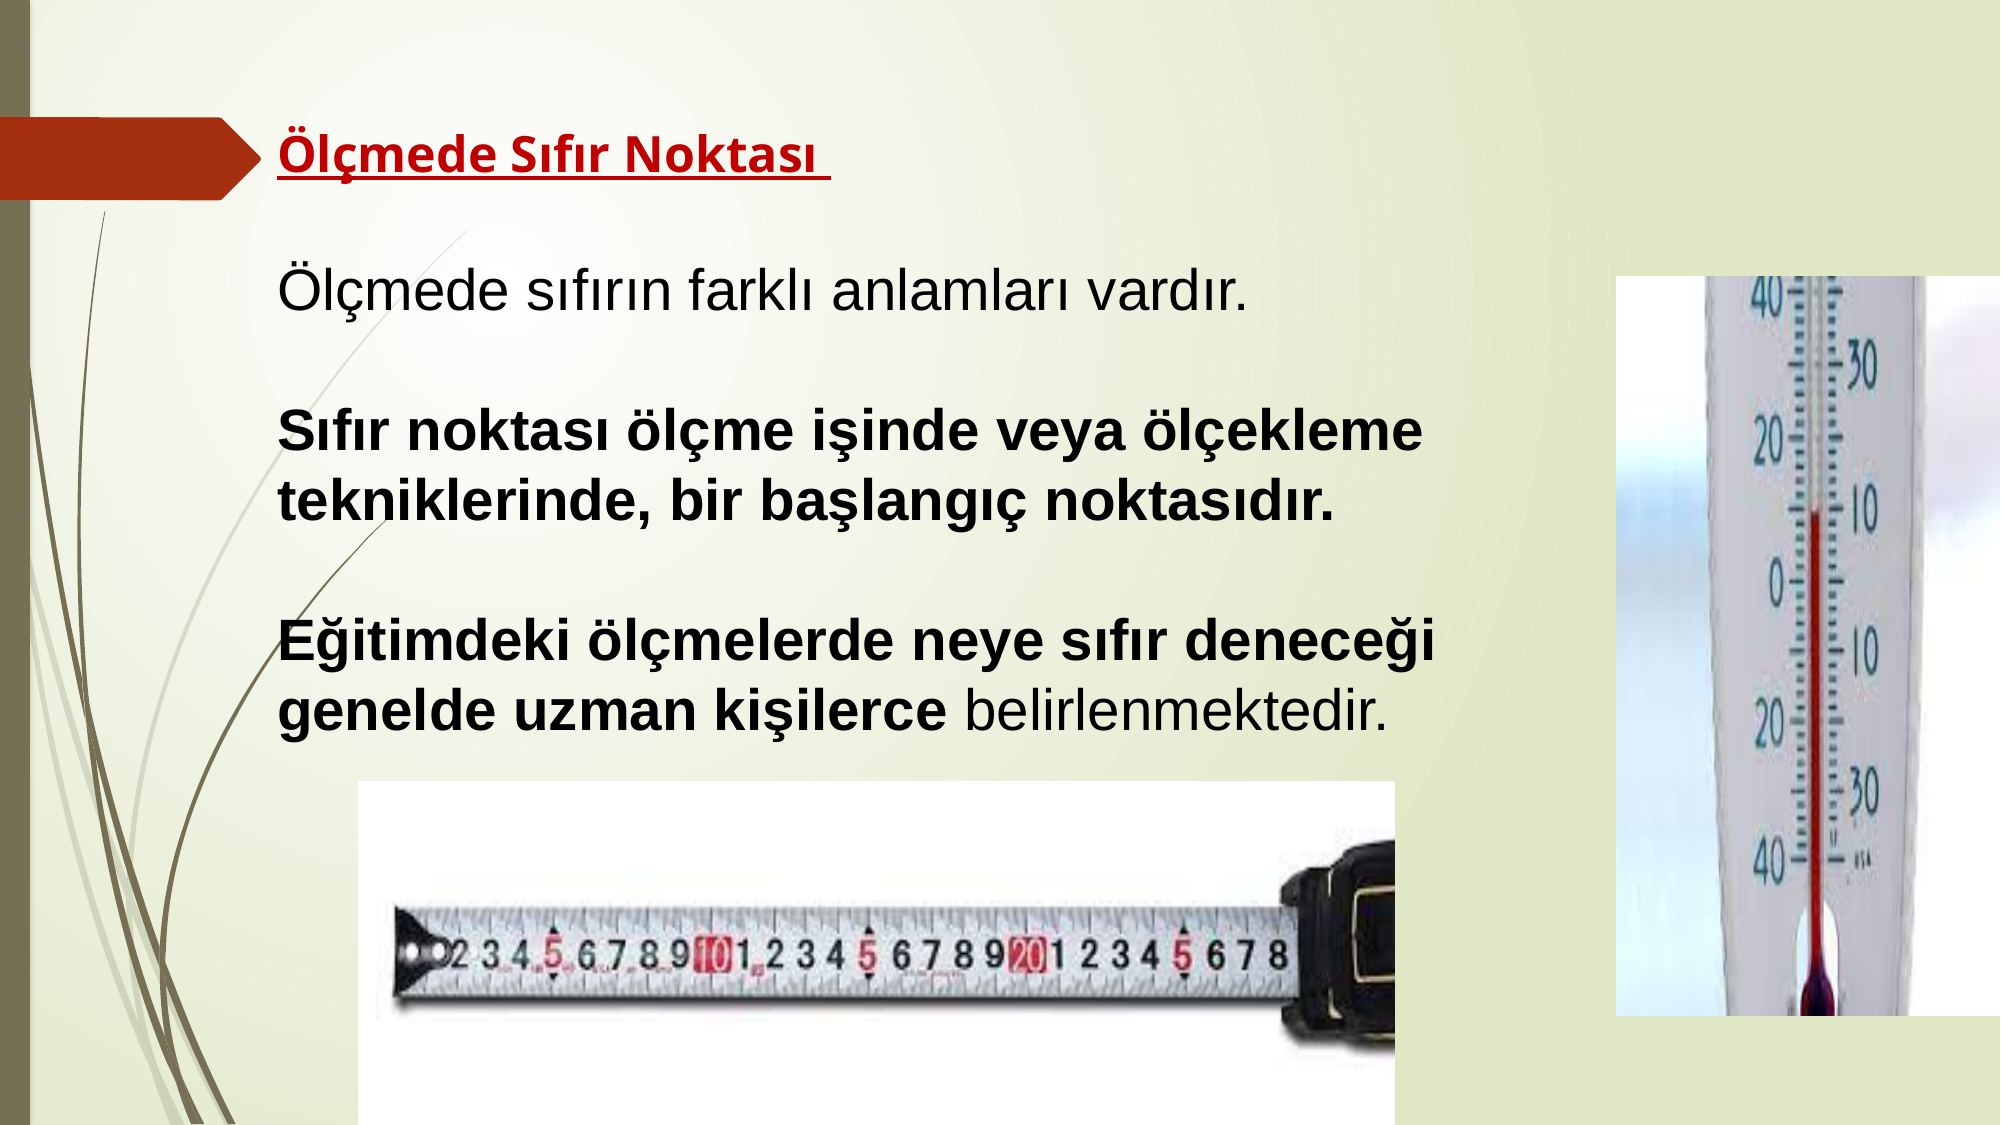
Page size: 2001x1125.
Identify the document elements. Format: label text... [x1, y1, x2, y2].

picture [1615, 275, 2000, 1016]
text_box Ölçmede Sıfır Noktası Ölçmede sıfırın farklı anlamları vardır. Sıfır noktası ölçme işinde veya ölçekleme tekniklerinde, bir başlangıç noktasıdır. Eğitimdeki ölçmelerde neye sıfır deneceği genelde uzman kişilerce belirlenmektedir. [262, 64, 1598, 1095]
picture [357, 781, 1395, 1125]
